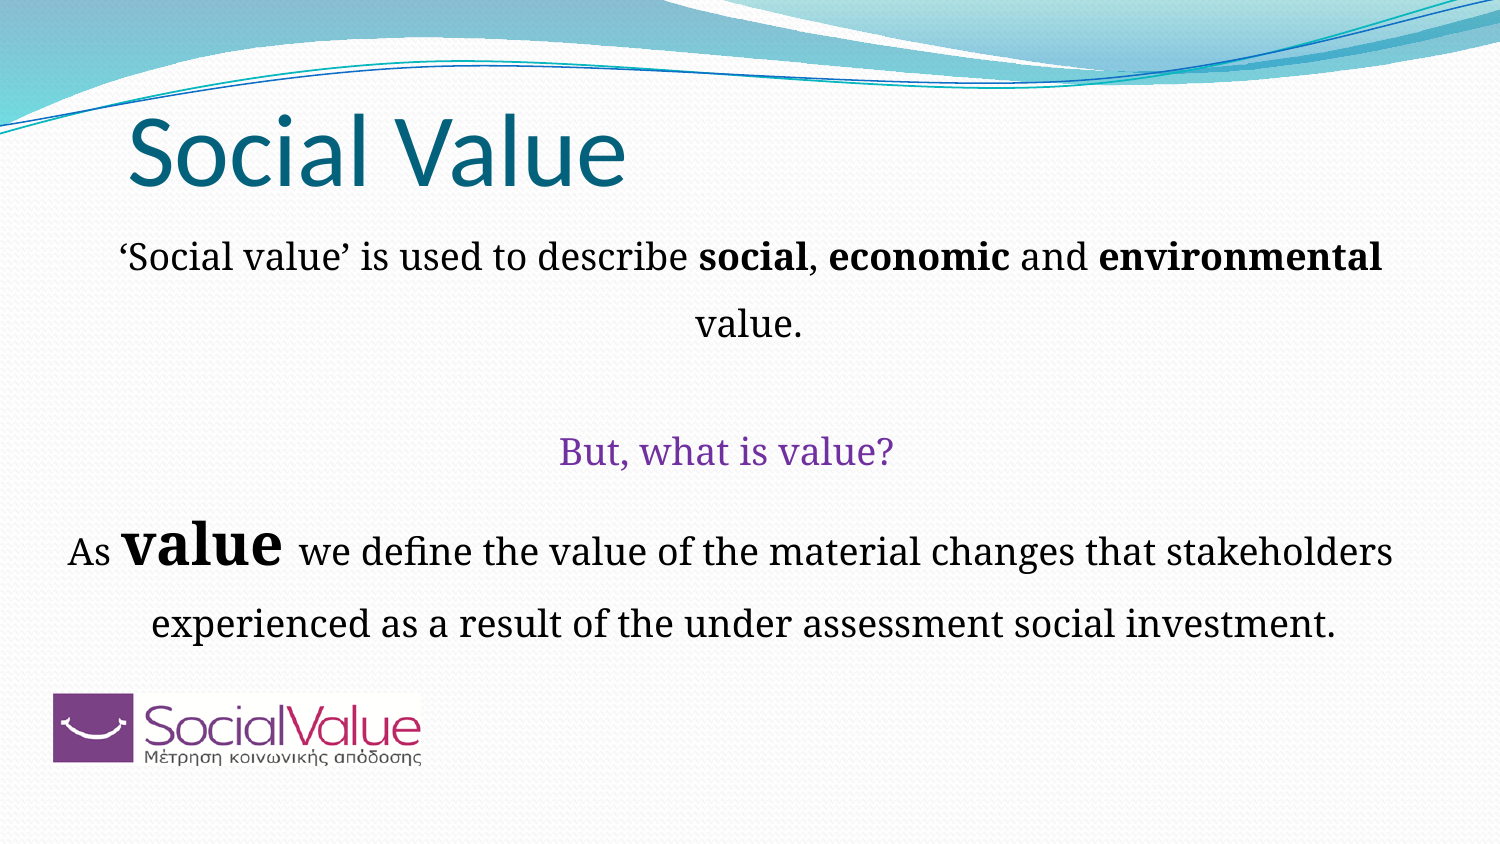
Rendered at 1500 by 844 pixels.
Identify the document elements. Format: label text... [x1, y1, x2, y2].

title Social Value [112, 67, 1345, 150]
picture [52, 693, 422, 766]
list ‘Social value’ is used to describe social, economic and environmental value. But, what is value? As value we define the value of the material changes that stakeholders experienced as a result of the under assessment social investment. [41, 150, 1412, 844]
text_box [45, 694, 426, 777]
